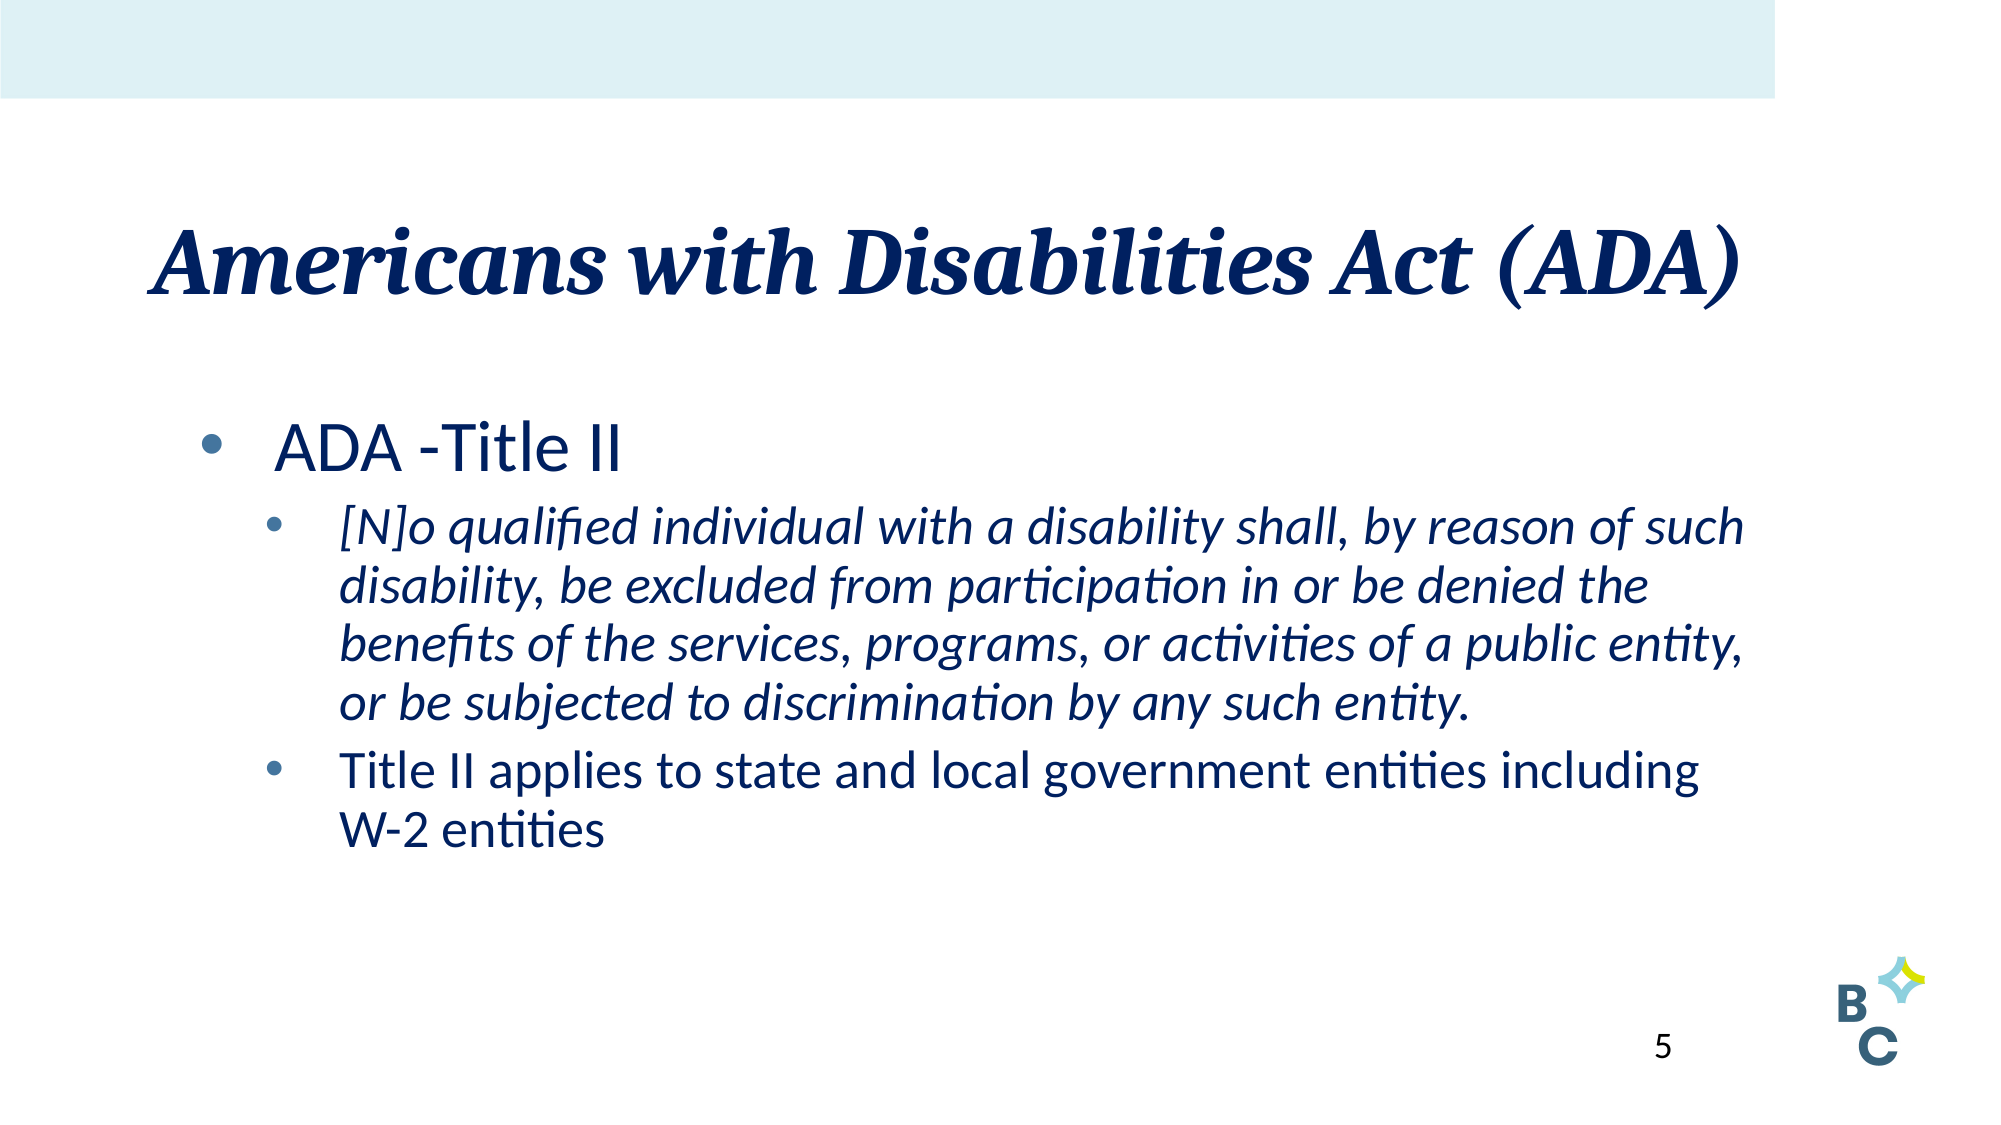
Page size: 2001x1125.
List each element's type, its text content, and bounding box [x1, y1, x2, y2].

list ADA -Title II [N]o qualified individual with a disability shall, by reason of such disability, be excluded from participation in or be denied the benefits of the services, programs, or activities of a public entity, or be subjected to discrimination by any such entity. Title II applies to state and local government entities including W-2 entities [137, 401, 1776, 1014]
title Americans with Disabilities Act (ADA) [137, 154, 1776, 372]
text_box 5 [1639, 1013, 1828, 1073]
picture [0, 0, 2001, 1125]
